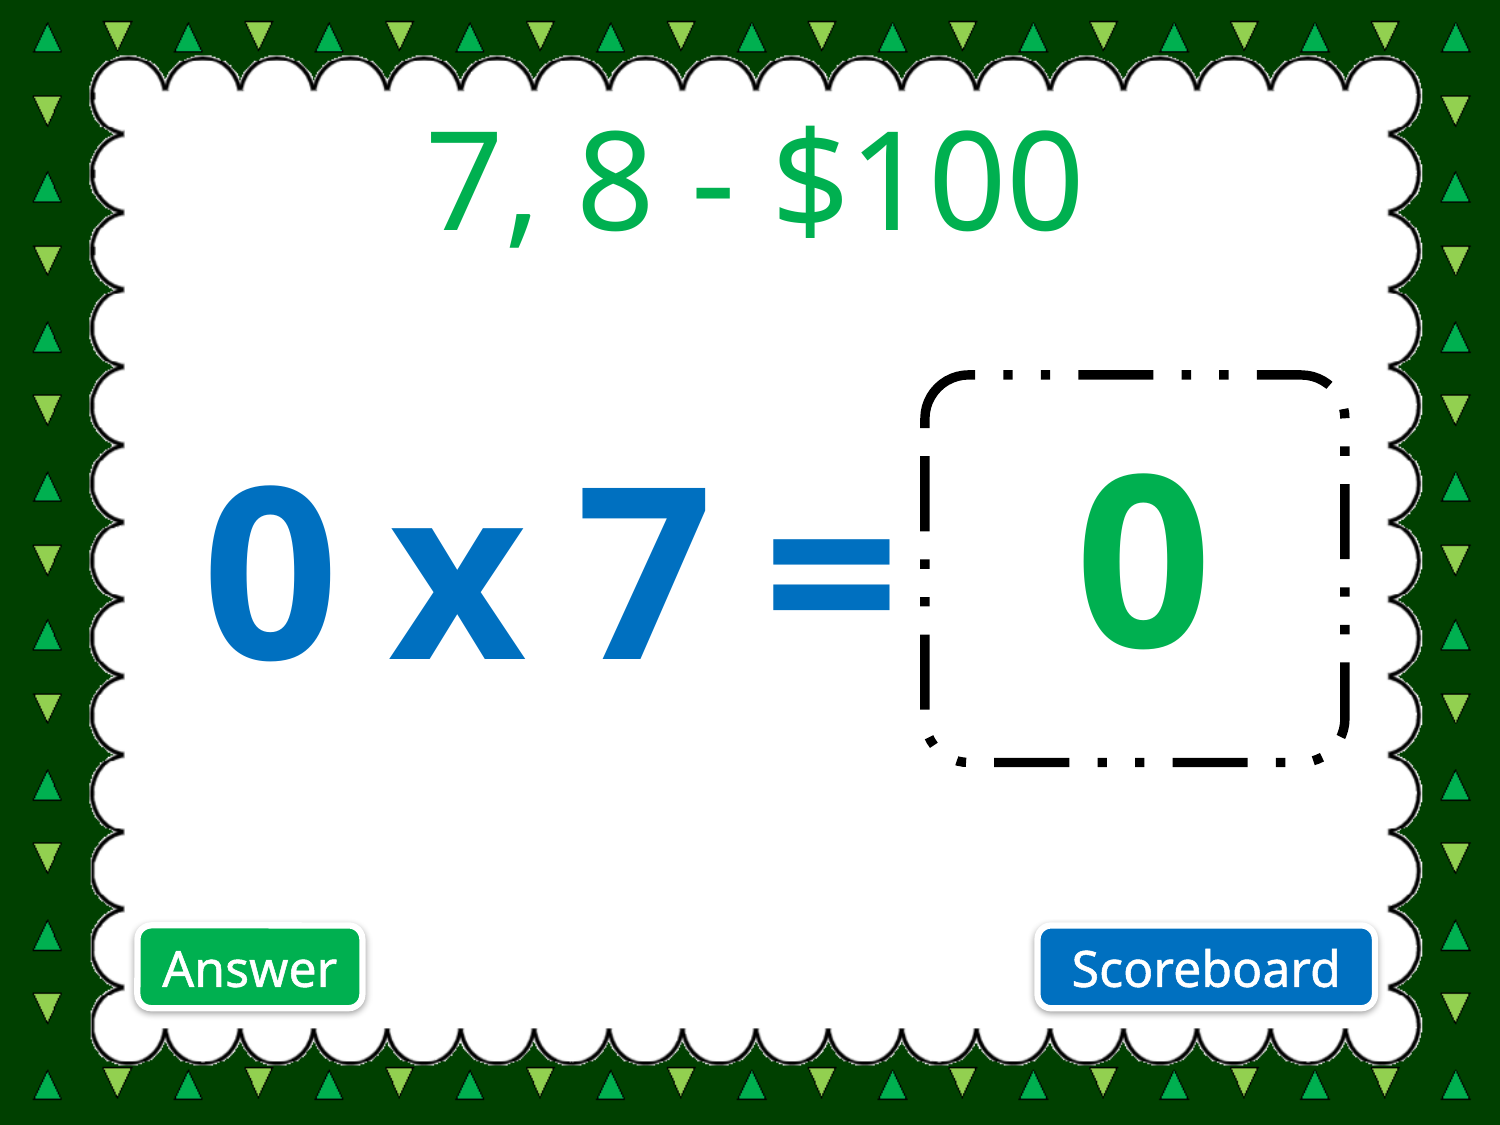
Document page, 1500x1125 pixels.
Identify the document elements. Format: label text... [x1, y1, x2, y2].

text_box Answer [134, 922, 366, 1012]
text_box Scoreboard [1034, 922, 1379, 1012]
title 7, 8 - $100 [137, 99, 1375, 250]
text_box [922, 372, 1348, 765]
picture [0, 0, 1500, 1125]
text_box 0 [975, 399, 1313, 750]
list 0 x 7 = [125, 412, 957, 763]
